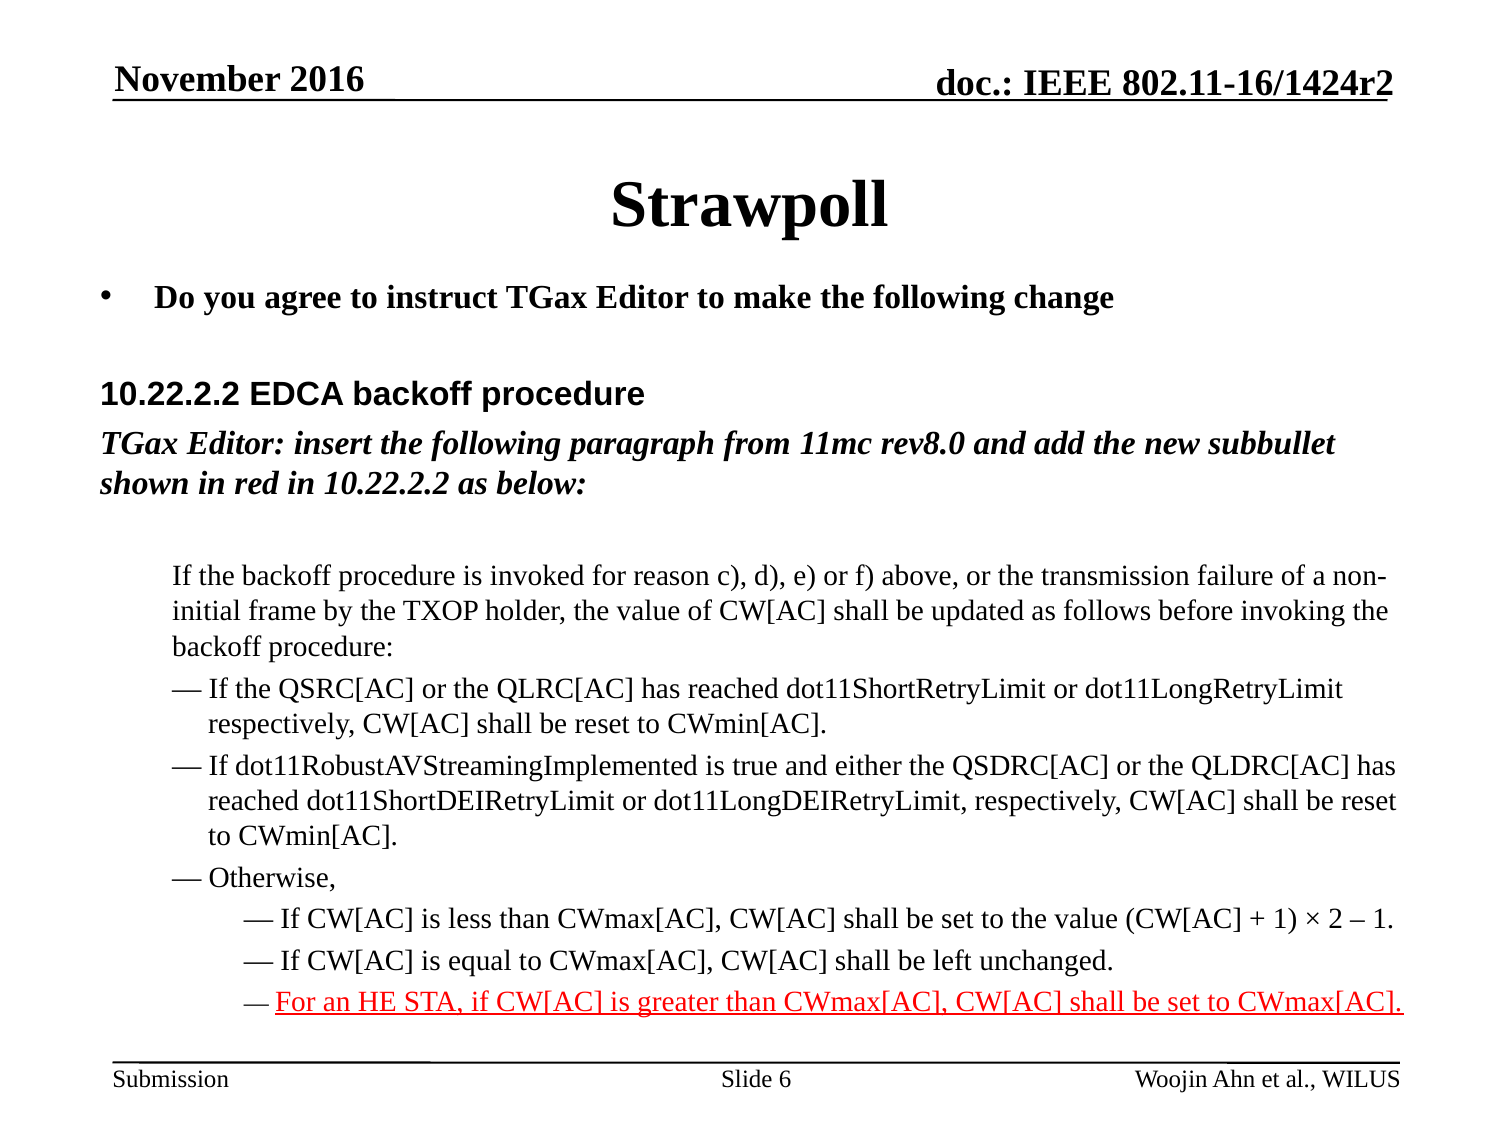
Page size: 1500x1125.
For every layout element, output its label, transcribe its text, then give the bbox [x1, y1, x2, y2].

list Do you agree to instruct TGax Editor to make the following change 10.22.2.2 EDCA backoff procedure TGax Editor: insert the following paragraph from 11mc rev8.0 and add the new subbullet shown in red in 10.22.2.2 as below: If the backoff procedure is invoked for reason c), d), e) or f) above, or the transmission failure of a non-initial frame by the TXOP holder, the value of CW[AC] shall be updated as follows before invoking the backoff procedure: — If the QSRC[AC] or the QLRC[AC] has reached dot11ShortRetryLimit or dot11LongRetryLimit respectively, CW[AC] shall be reset to CWmin[AC]. — If dot11RobustAVStreamingImplemented is true and either the QSDRC[AC] or the QLDRC[AC] has reached dot11ShortDEIRetryLimit or dot11LongDEIRetryLimit, respectively, CW[AC] shall be reset to CWmin[AC]. — Otherwise, — If CW[AC] is less than CWmax[AC], CW[AC] shall be set to the value (CW[AC] + 1) × 2 – 1. — If CW[AC] is equal to CWmax[AC], CW[AC] shall be left unchanged. — For an HE STA, if CW[AC] is greater than CWmax[AC], CW[AC] shall be set to CWmax[AC]. [100, 274, 1413, 1038]
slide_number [114, 54, 423, 100]
title Strawpoll [112, 112, 1388, 274]
footer Woojin Ahn et al., WILUS [878, 1061, 1402, 1093]
slide_number Slide 6 [712, 1061, 800, 1123]
